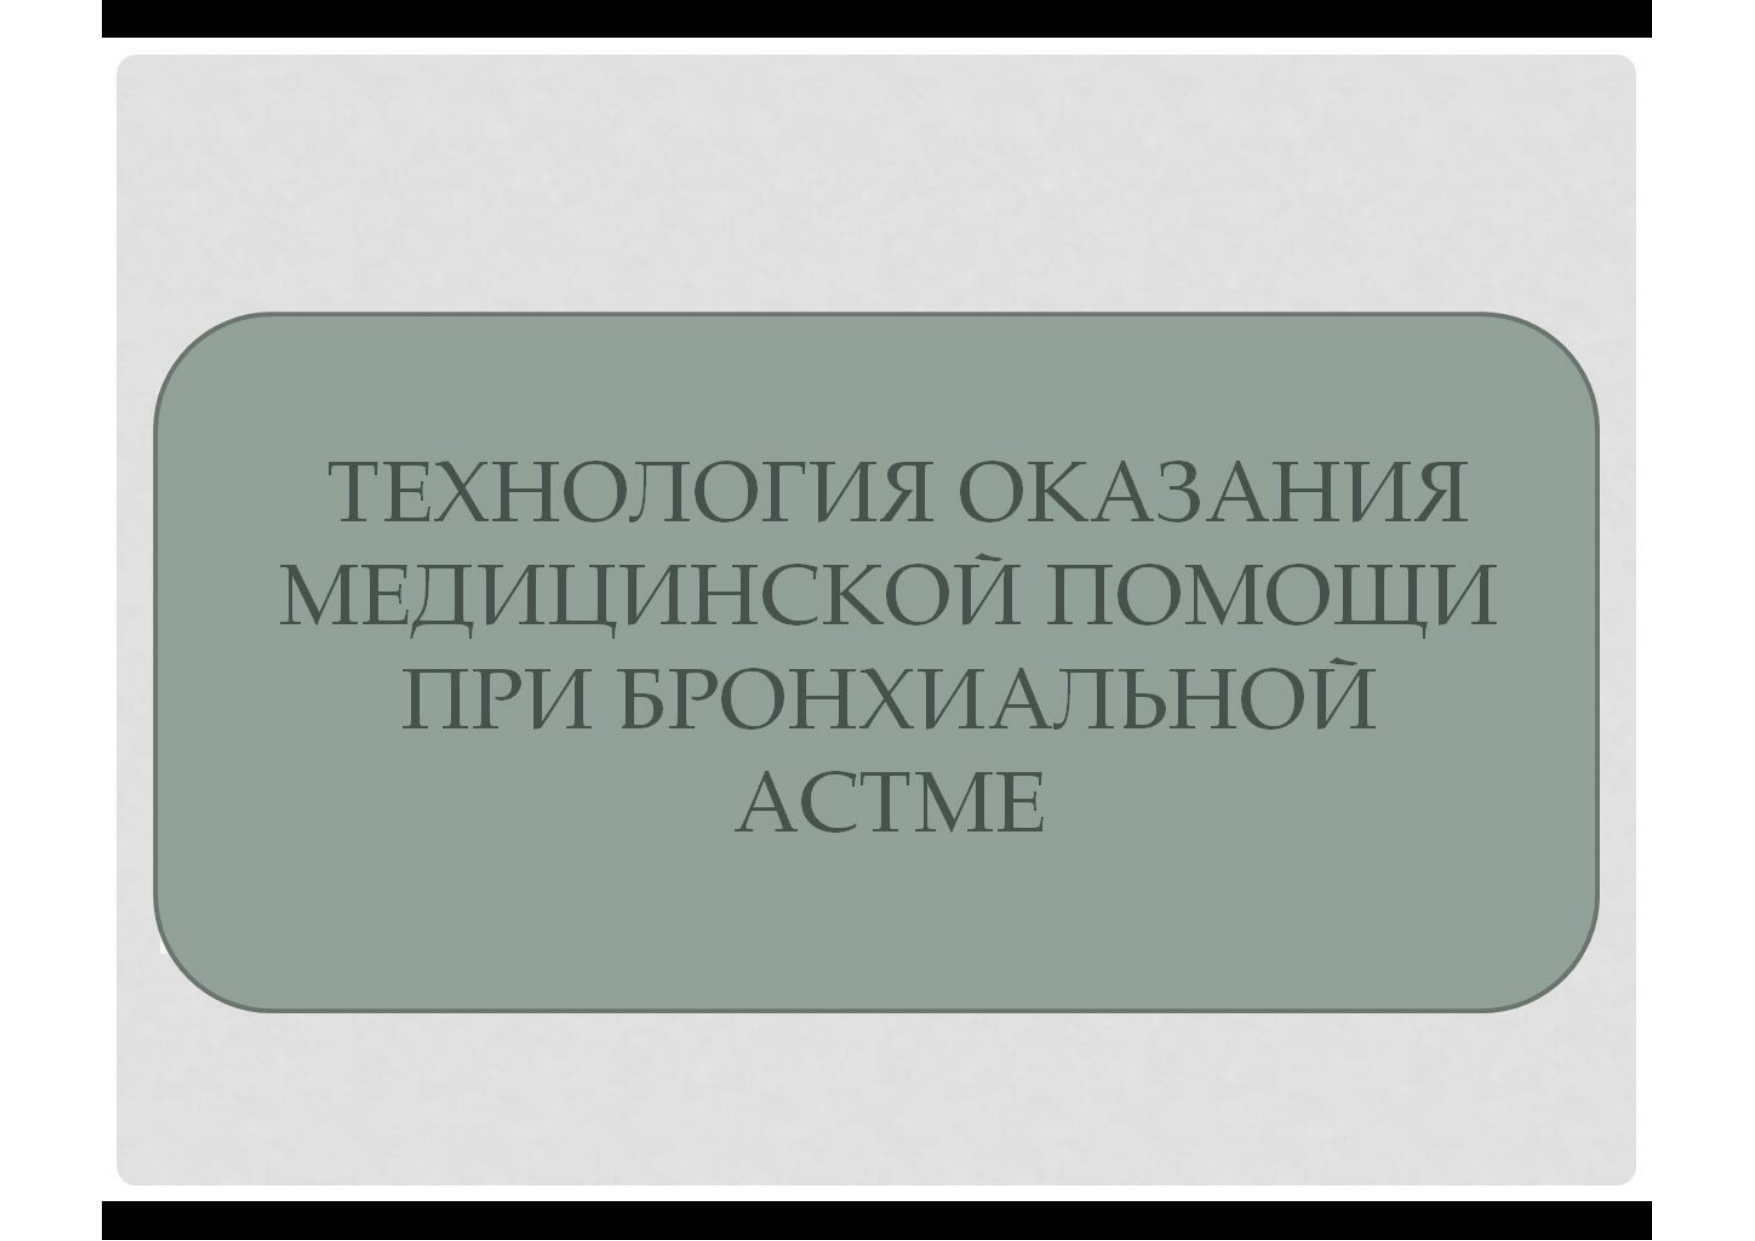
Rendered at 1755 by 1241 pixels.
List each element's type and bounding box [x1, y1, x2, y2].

text_box [101, 0, 1652, 1241]
